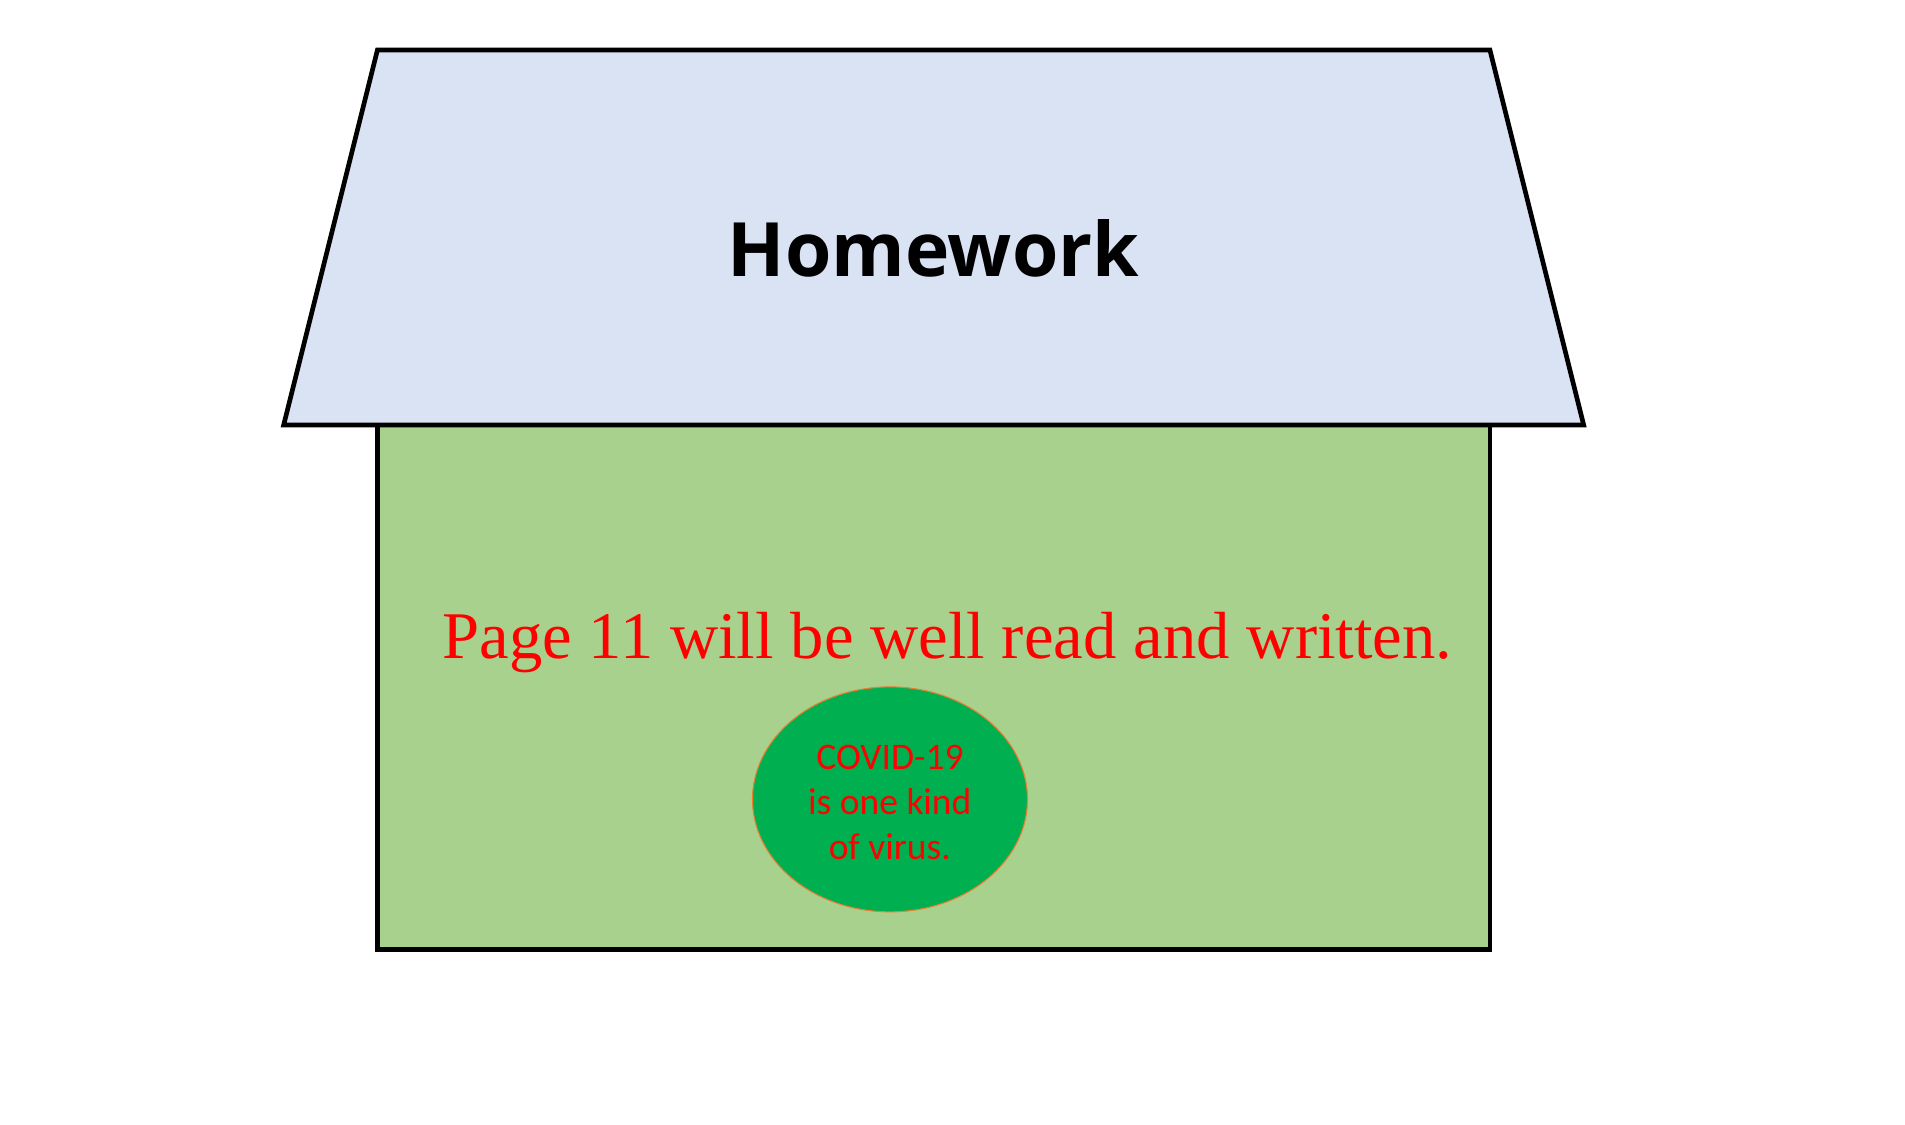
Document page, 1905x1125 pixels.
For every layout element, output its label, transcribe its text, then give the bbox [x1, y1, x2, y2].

text_box Page 11 will be well read and written. [376, 426, 1491, 950]
text_box Homework [282, 48, 1586, 426]
text_box COVID-19 is one kind of virus. [751, 686, 1029, 913]
